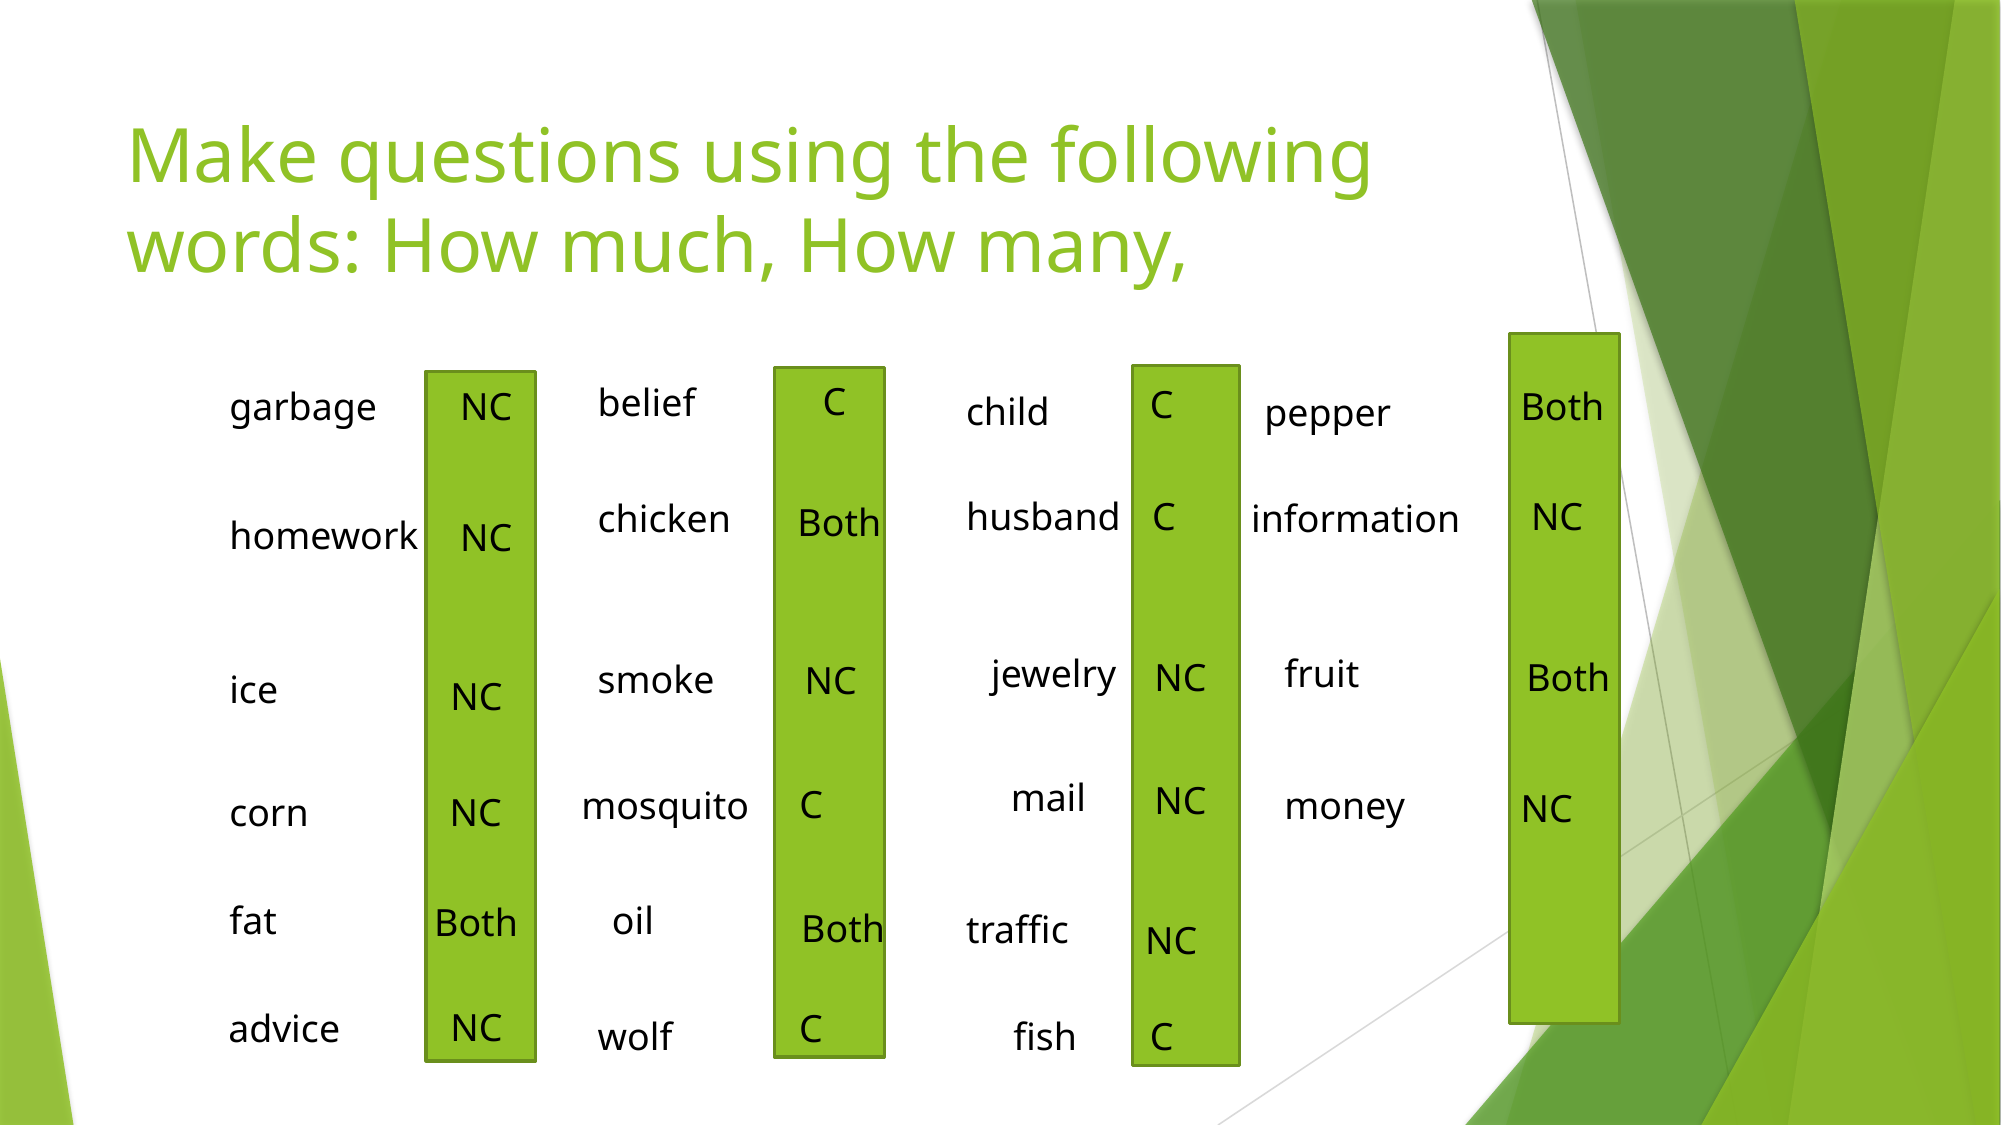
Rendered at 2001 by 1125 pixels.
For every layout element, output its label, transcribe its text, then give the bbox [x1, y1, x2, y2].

text_box C [784, 773, 840, 834]
text_box advice [213, 997, 466, 1058]
text_box corn [214, 781, 415, 842]
text_box fat [214, 889, 322, 950]
text_box husband [951, 486, 1137, 546]
text_box ice [214, 658, 369, 719]
text_box information [1236, 487, 1489, 548]
text_box [424, 370, 537, 891]
text_box belief [582, 371, 783, 432]
text_box NC [445, 375, 532, 435]
text_box [1508, 332, 1621, 376]
text_box jewelry [976, 642, 1177, 703]
text_box C [1134, 1005, 1190, 1066]
text_box NC [1139, 646, 1227, 707]
text_box [773, 548, 886, 898]
text_box fish [998, 1005, 1134, 1066]
text_box Both [782, 491, 900, 552]
text_box NC [1130, 910, 1217, 970]
text_box Both [1505, 376, 1623, 436]
text_box Both [419, 891, 537, 952]
text_box chicken [582, 487, 783, 548]
text_box [773, 366, 886, 491]
text_box NC [435, 996, 523, 1057]
text_box [1508, 436, 1621, 1025]
text_box Both [1511, 646, 1629, 707]
text_box pepper [1249, 381, 1450, 442]
text_box [773, 950, 886, 1059]
text_box homework [214, 505, 471, 565]
text_box NC [1516, 485, 1603, 546]
text_box [424, 952, 537, 1063]
text_box NC [789, 649, 877, 709]
text_box Both [786, 898, 922, 958]
text_box NC [1505, 777, 1593, 838]
text_box garbage [214, 375, 415, 435]
title Make questions using the following words: How much, How many, [111, 99, 1522, 317]
text_box mail [996, 766, 1197, 826]
text_box oil [597, 889, 798, 950]
text_box C [807, 371, 863, 431]
text_box NC [1139, 769, 1227, 830]
text_box traffic [951, 898, 1152, 958]
text_box money [1269, 775, 1427, 835]
text_box child [951, 380, 1152, 441]
text_box NC [434, 781, 522, 842]
text_box C [1137, 486, 1193, 546]
text_box [1131, 364, 1241, 1067]
text_box NC [435, 665, 523, 725]
text_box smoke [582, 648, 783, 709]
text_box NC [445, 506, 532, 567]
text_box C [784, 997, 840, 1058]
text_box fruit [1269, 642, 1427, 703]
text_box C [1134, 373, 1190, 434]
text_box wolf [582, 1005, 765, 1066]
text_box mosquito [566, 775, 781, 835]
